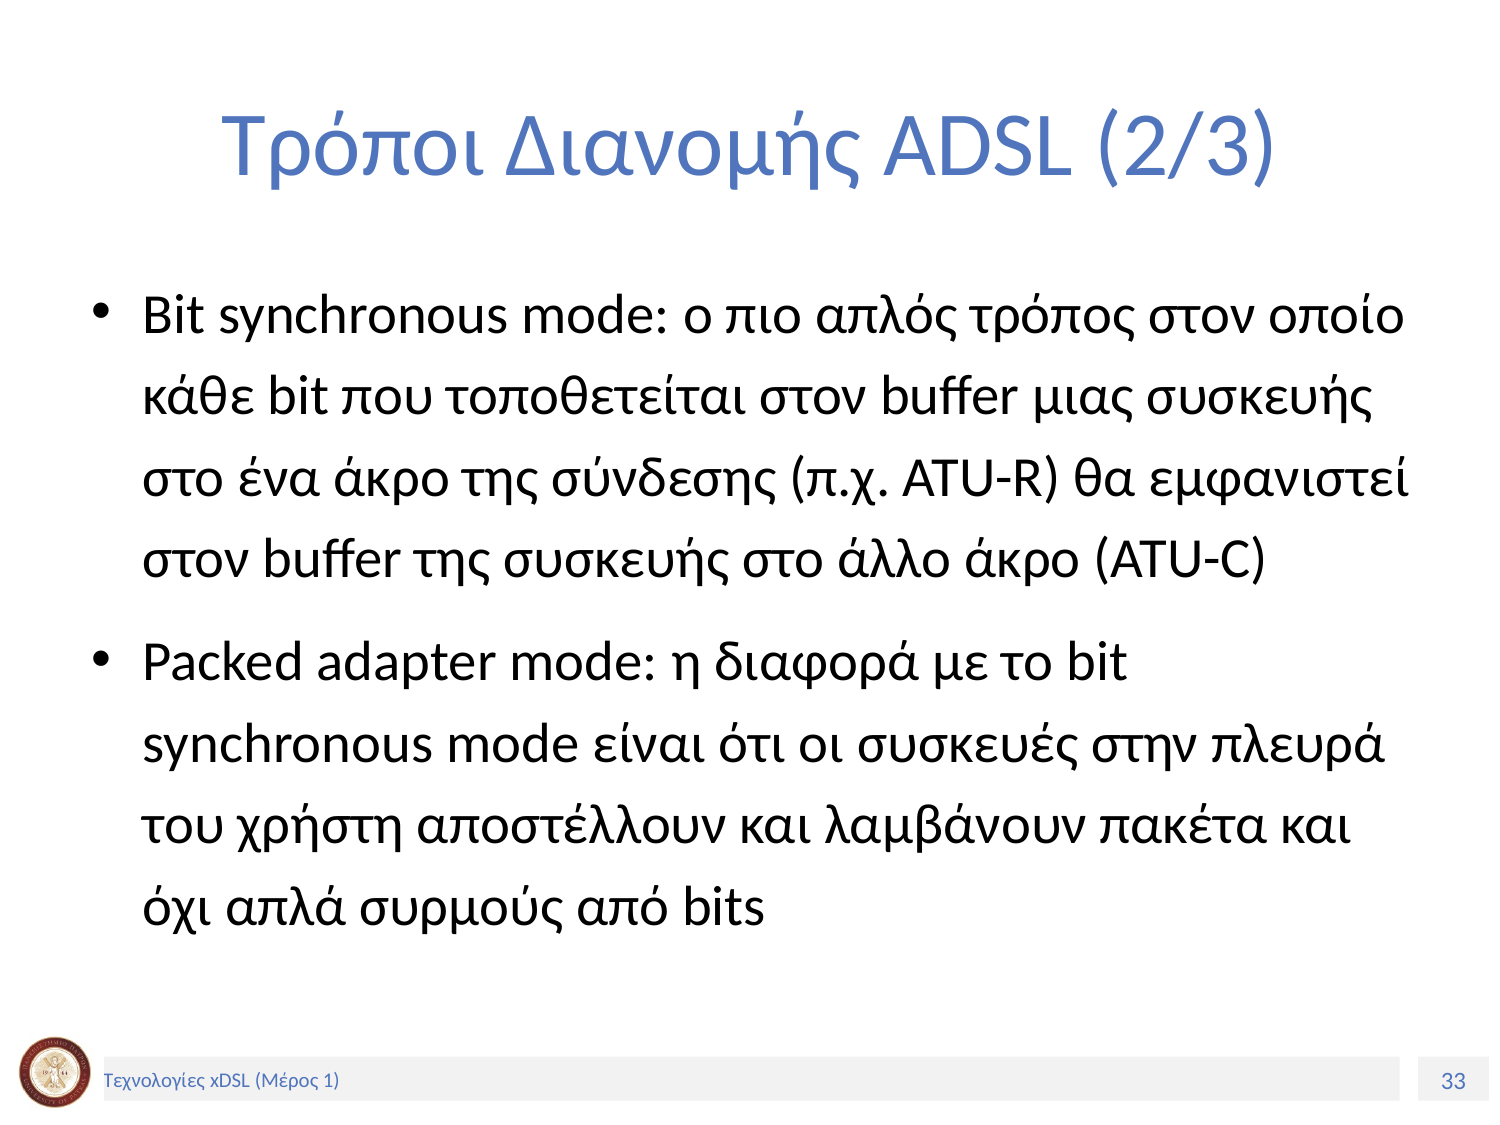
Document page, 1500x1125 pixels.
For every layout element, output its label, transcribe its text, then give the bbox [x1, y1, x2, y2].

picture [5, 1023, 104, 1121]
list Bit synchronous mode: ο πιο απλός τρόπος στον οποίο κάθε bit που τοποθετείται στον buffer μιας συσκευής στο ένα άκρο της σύνδεσης (π.χ. ATU-R) θα εμφανιστεί στον buffer της συσκευής στο άλλο άκρο (ATU-C) Packed adapter mode: η διαφορά με το bit synchronous mode είναι ότι οι συσκευές στην πλευρά του χρήστη αποστέλλουν και λαμβάνουν πακέτα και όχι απλά συρμούς από bits [76, 255, 1427, 998]
title Τρόποι Διανομής ADSL (2/3) [75, 45, 1425, 233]
